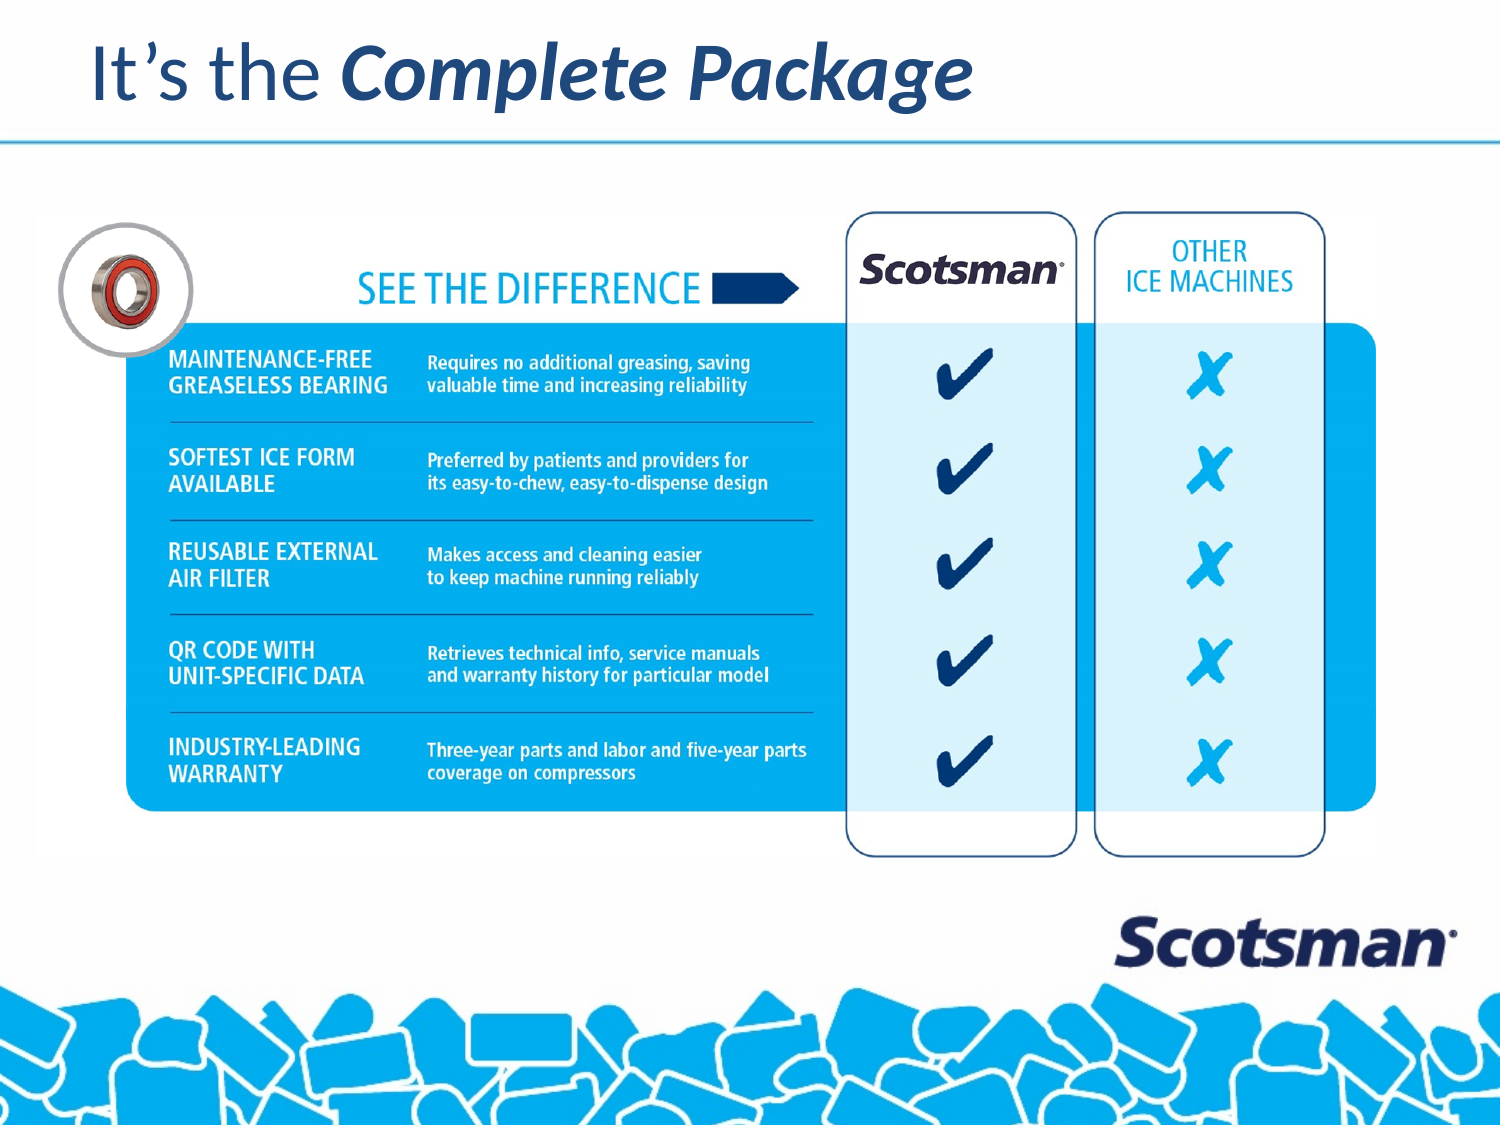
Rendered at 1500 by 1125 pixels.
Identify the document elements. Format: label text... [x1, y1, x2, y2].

text_box It’s the Complete Package [74, 9, 1425, 132]
picture [0, 0, 1500, 1125]
picture [0, 1095, 9, 1125]
